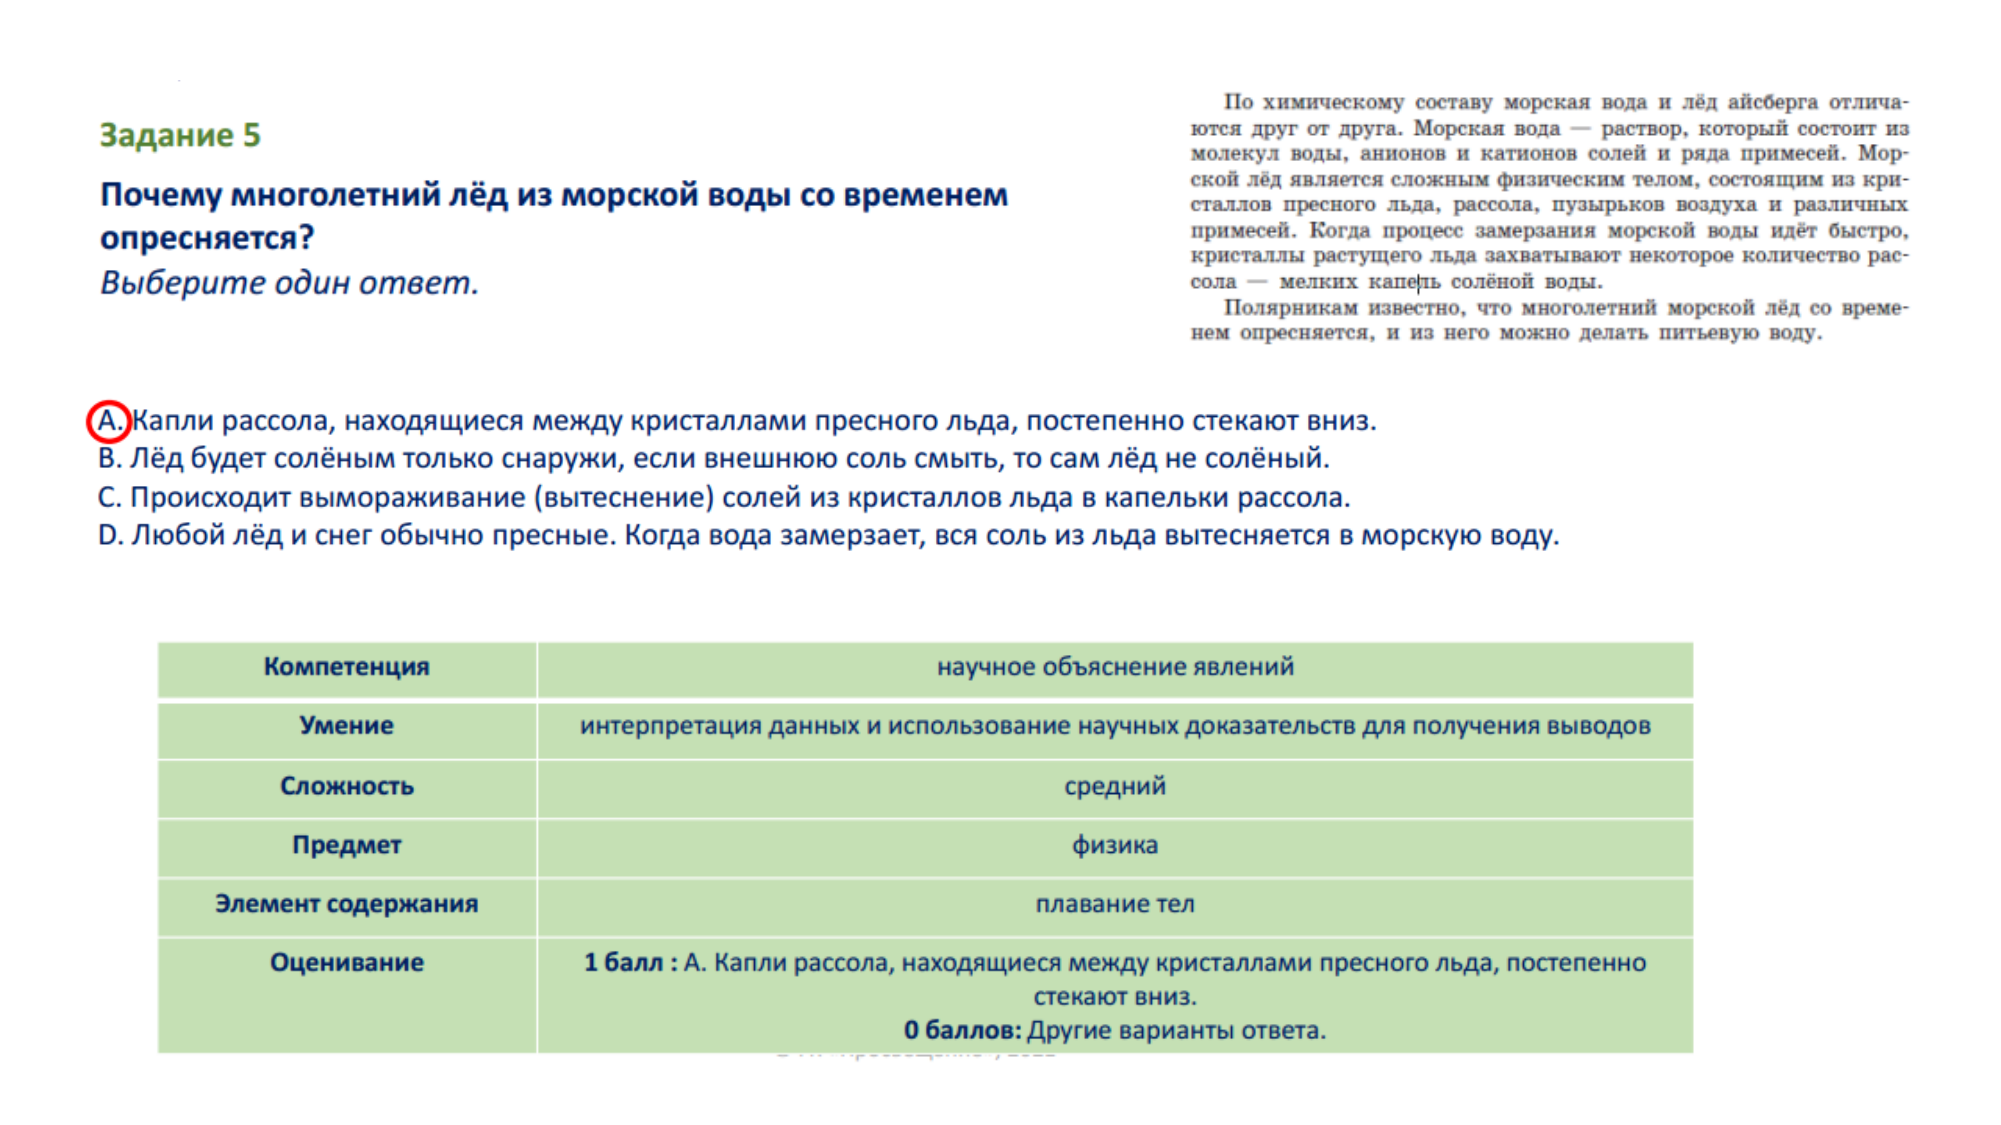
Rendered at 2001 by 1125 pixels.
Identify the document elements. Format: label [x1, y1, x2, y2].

picture [80, 391, 1579, 598]
picture [147, 638, 1717, 1064]
list [80, 80, 1938, 350]
